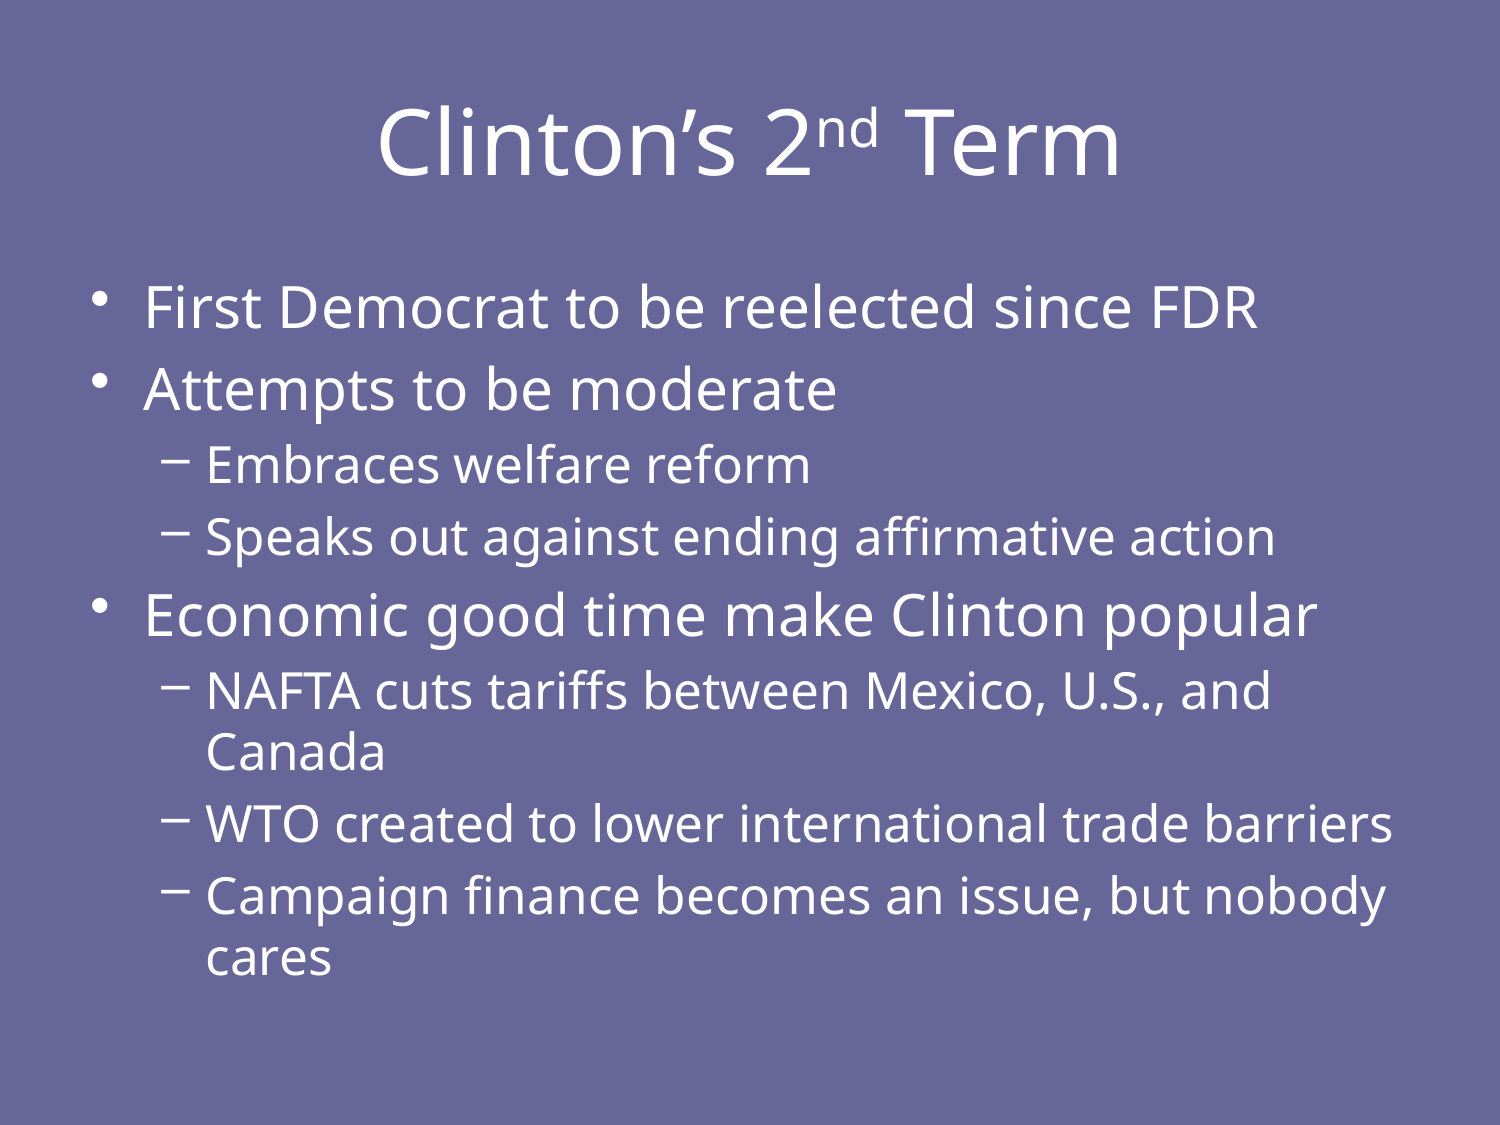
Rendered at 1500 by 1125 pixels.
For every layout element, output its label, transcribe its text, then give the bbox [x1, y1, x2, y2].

title Clinton’s 2nd Term [75, 45, 1425, 233]
list First Democrat to be reelected since FDR Attempts to be moderate Embraces welfare reform Speaks out against ending affirmative action Economic good time make Clinton popular NAFTA cuts tariffs between Mexico, U.S., and Canada WTO created to lower international trade barriers Campaign finance becomes an issue, but nobody cares [75, 262, 1425, 1005]
